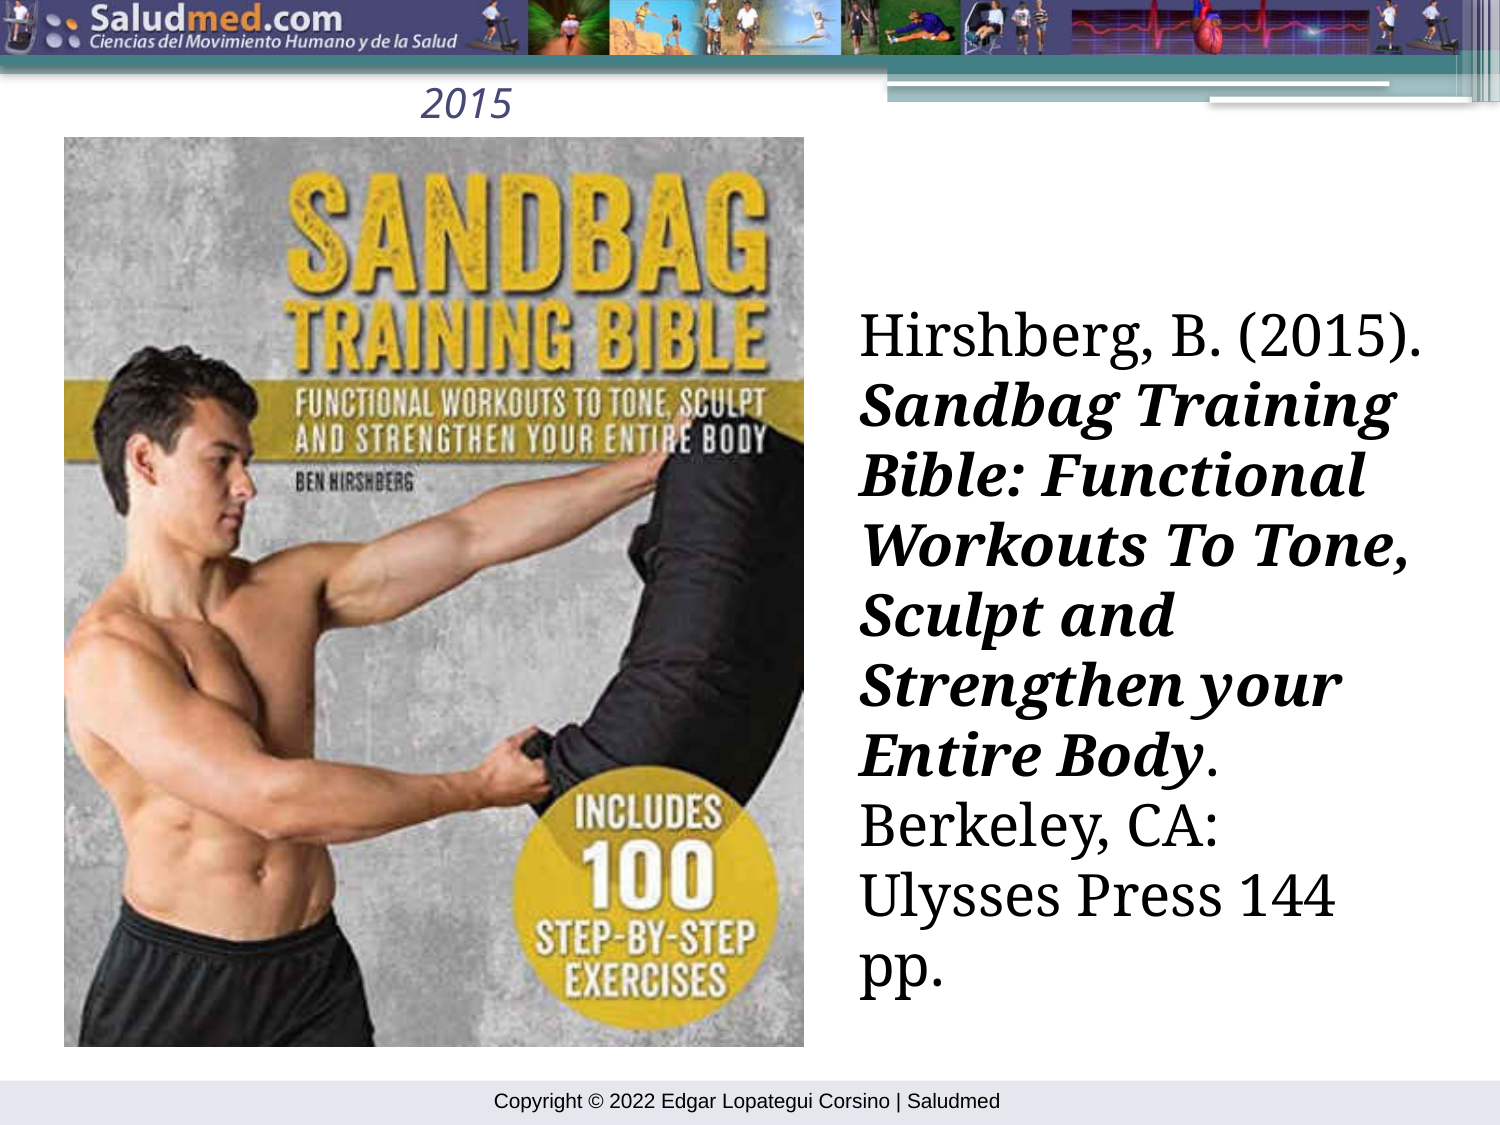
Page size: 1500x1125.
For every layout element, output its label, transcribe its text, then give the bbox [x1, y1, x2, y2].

picture [64, 137, 804, 1047]
text_box Hirshberg, B. (2015). Sandbag Training Bible: Functional Workouts To Tone, Sculpt and Strengthen your Entire Body. Berkeley, CA: Ulysses Press 144 pp. [844, 290, 1447, 929]
picture [0, 0, 1460, 55]
text_box 2015 [395, 78, 538, 126]
